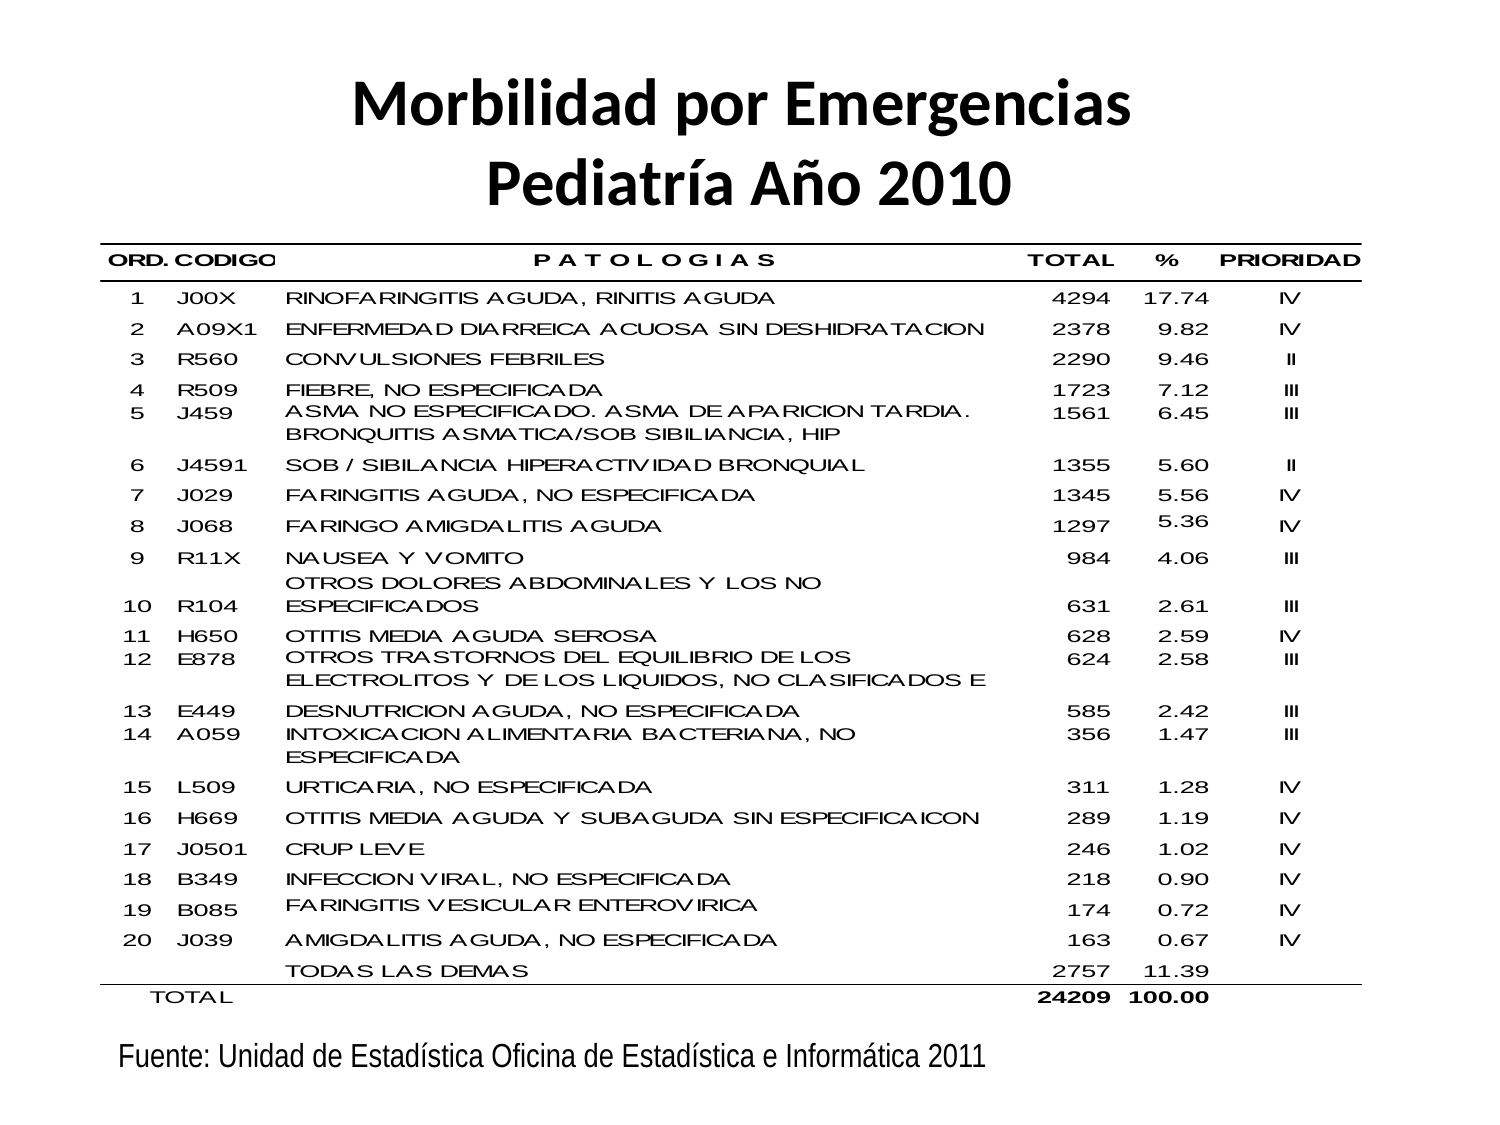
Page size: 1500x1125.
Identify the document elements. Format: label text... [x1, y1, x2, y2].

picture [100, 243, 1365, 1012]
title Morbilidad por Emergencias Pediatría Año 2010 [75, 45, 1425, 233]
text_box Fuente: Unidad de Estadística Oficina de Estadística e Informática 2011 [103, 1027, 1004, 1082]
